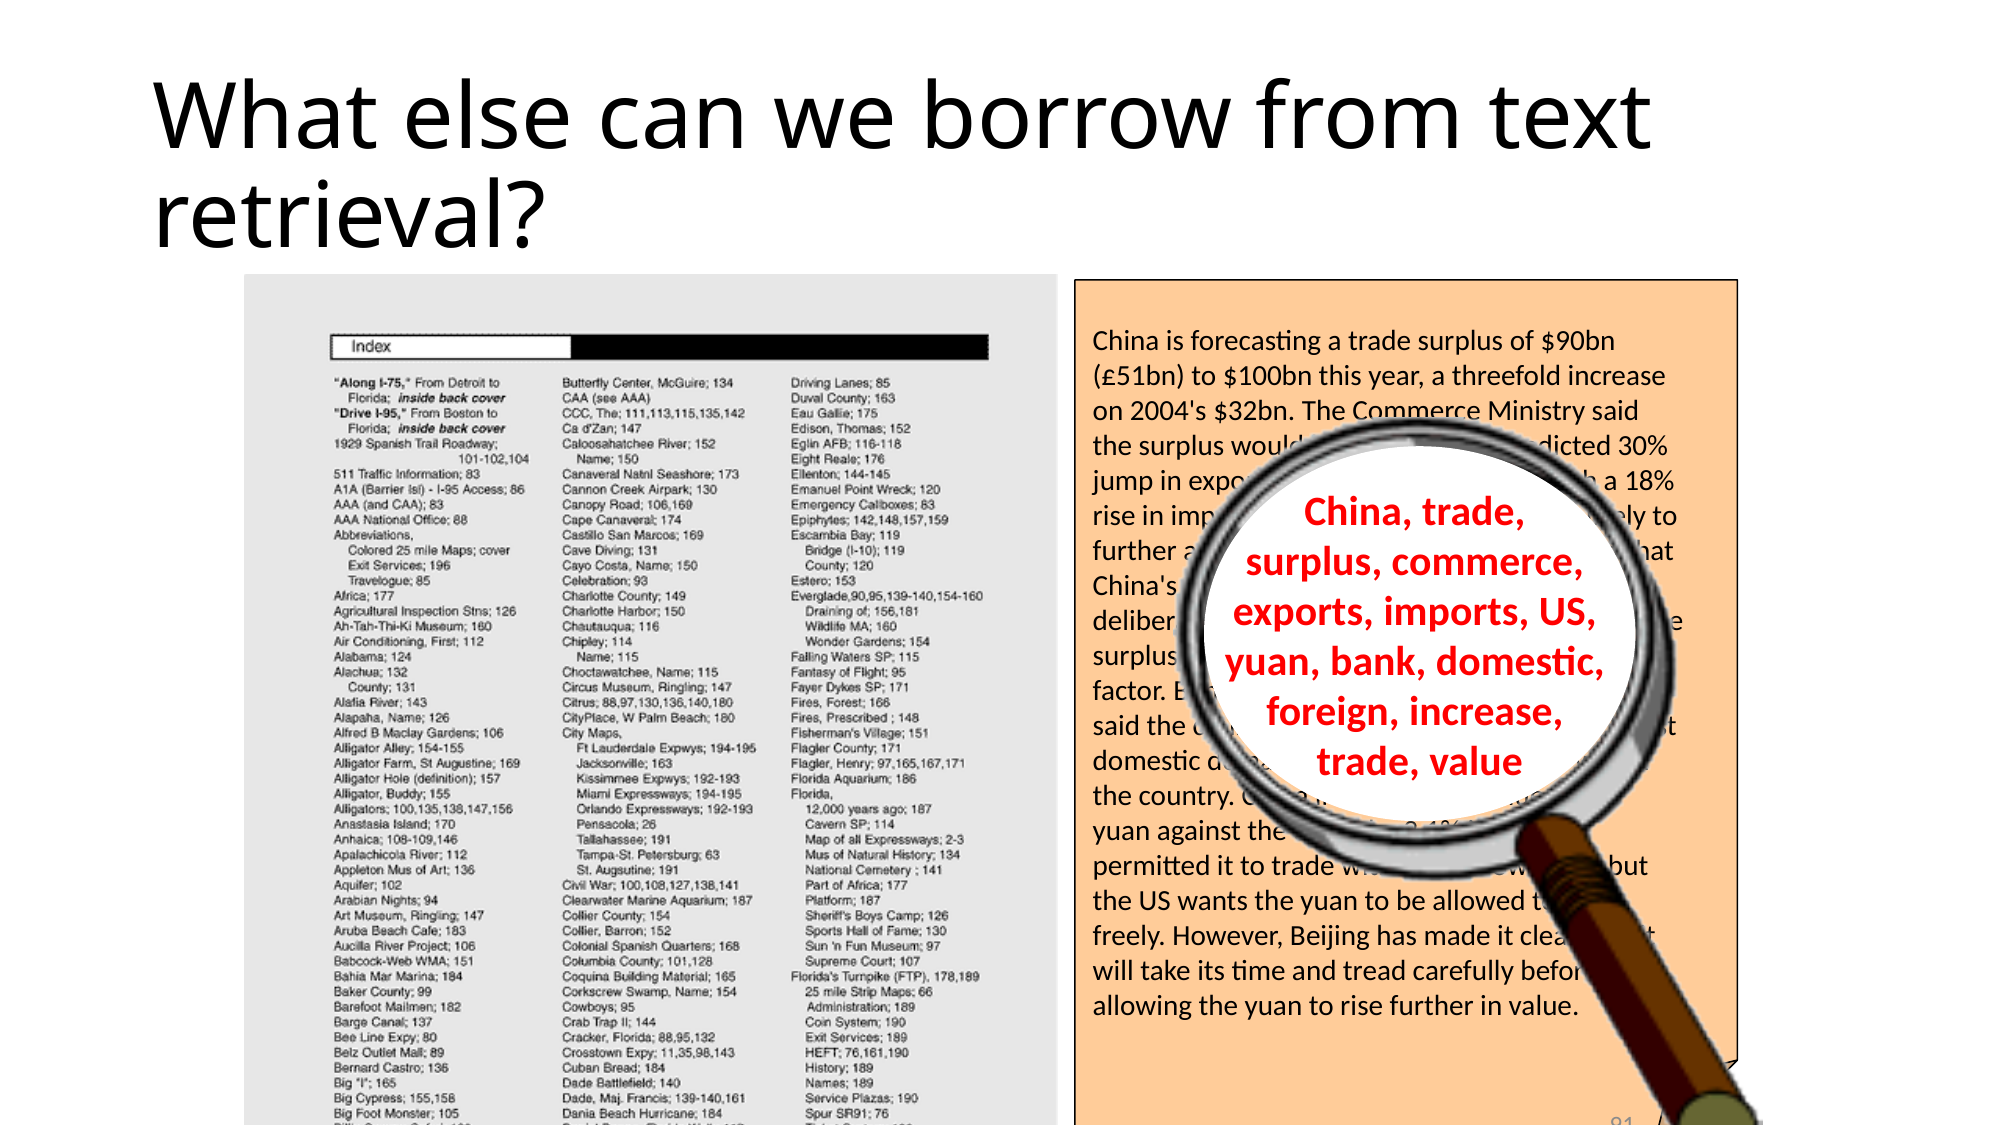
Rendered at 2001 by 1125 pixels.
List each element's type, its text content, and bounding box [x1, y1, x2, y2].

title What else can we borrow from text retrieval? [137, 59, 1863, 278]
picture [244, 274, 1058, 1125]
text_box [1074, 279, 1763, 1125]
